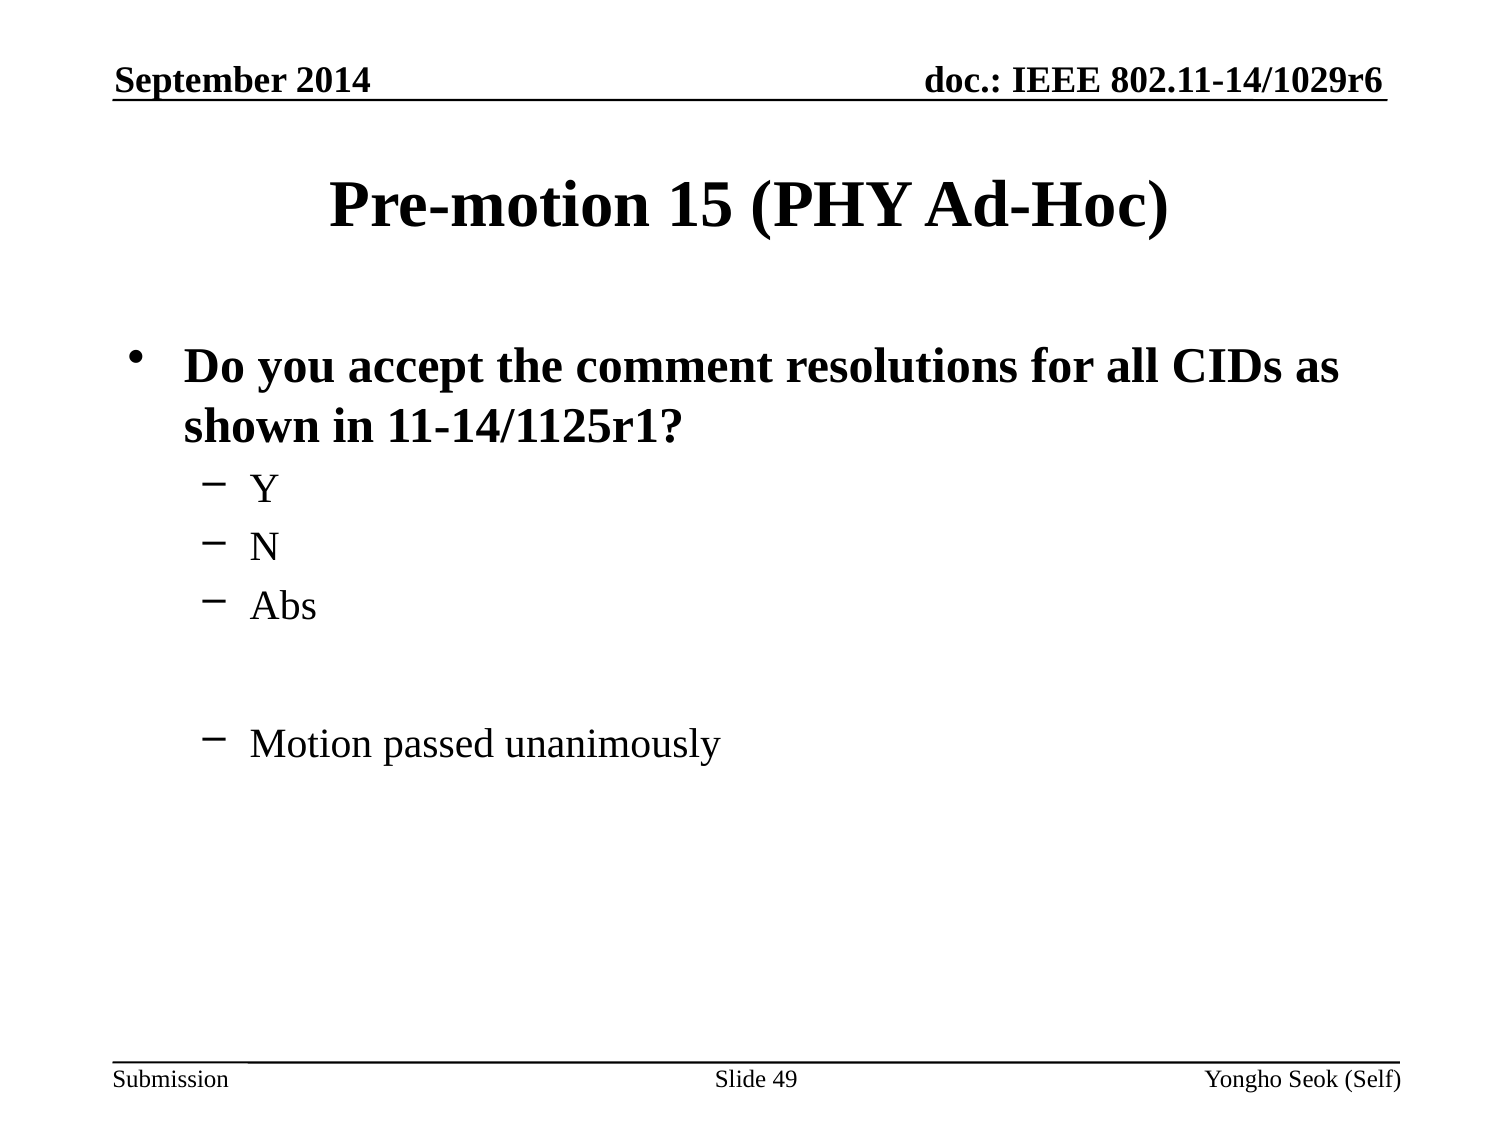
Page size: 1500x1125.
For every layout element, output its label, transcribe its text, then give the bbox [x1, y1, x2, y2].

list Do you accept the comment resolutions for all CIDs as shown in 11-14/1125r1? Y N Abs Motion passed unanimously [112, 324, 1388, 1001]
slide_number Slide 49 [712, 1061, 800, 1093]
footer Yongho Seok (Self) [1201, 1061, 1402, 1093]
title Pre-motion 15 (PHY Ad-Hoc) [112, 112, 1388, 288]
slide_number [114, 54, 374, 101]
